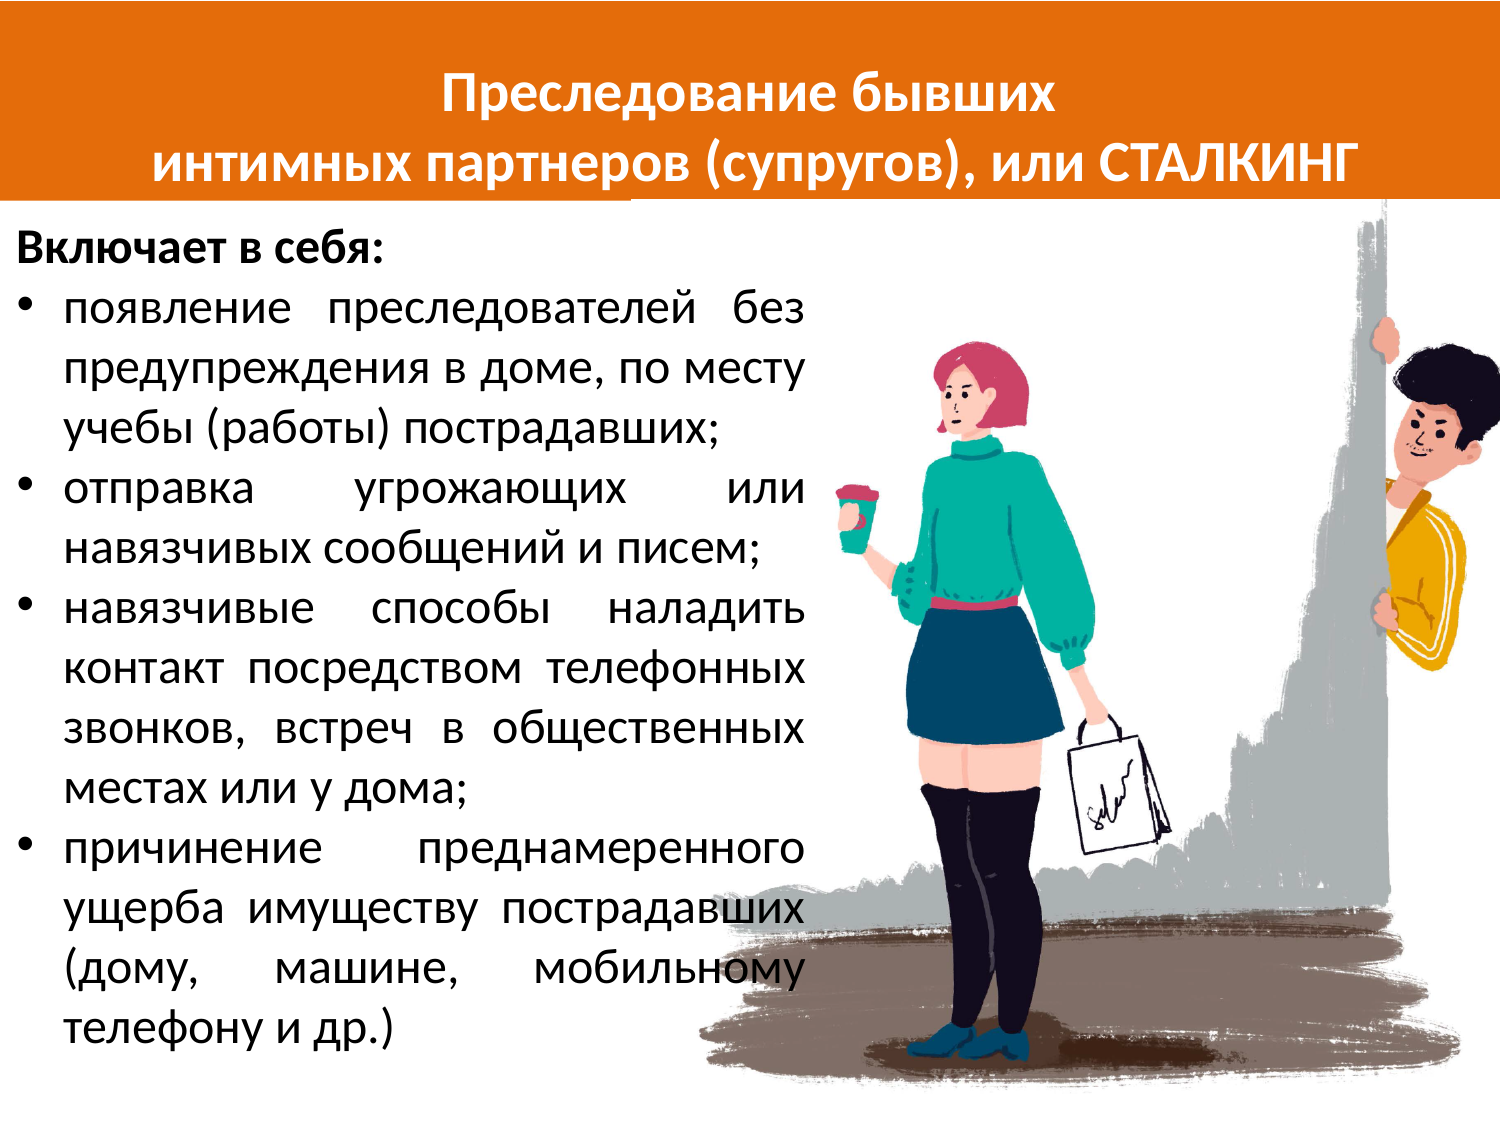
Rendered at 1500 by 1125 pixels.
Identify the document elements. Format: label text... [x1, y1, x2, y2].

picture [631, 199, 1500, 1106]
text_box Преследование бывших интимных партнеров (супругов), или СТАЛКИНГ [0, 1, 1500, 201]
text_box Включает в себя: появление преследователей без предупреждения в доме, по месту учебы (работы) пострадавших; отправка угрожающих или навязчивых сообщений и писем; навязчивые способы наладить контакт посредством телефонных звонков, встреч в общественных местах или у дома; причинение преднамеренного ущерба имуществу пострадавших (дому, машине, мобильному телефону и др.) [1, 205, 626, 1061]
